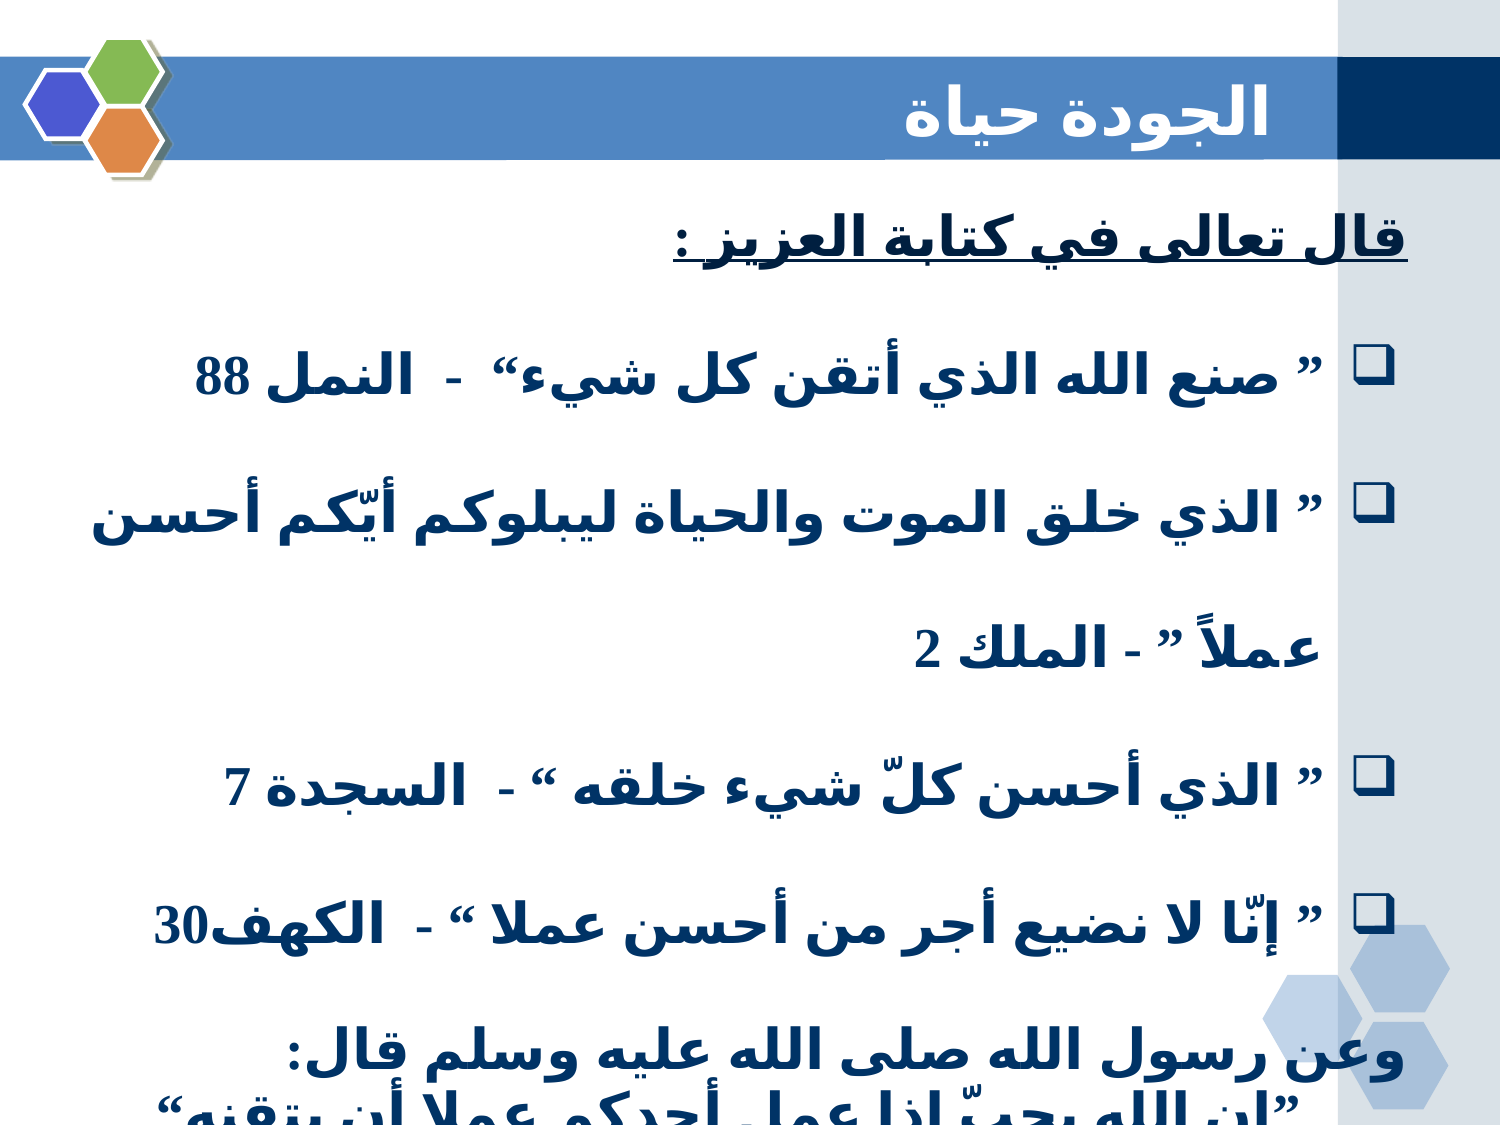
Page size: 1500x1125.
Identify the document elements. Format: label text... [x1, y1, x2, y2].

list قال تعالى في كتابة العزيز : ” صنع الله الذي أتقن كل شيء“ - النمل 88 ” الذي خلق الموت والحياة ليبلوكم أيّكم أحسن عملاً ” - الملك 2 ” الذي أحسن كلّ شيء خلقه “ - السجدة 7 ” إنّا لا نضيع أجر من أحسن عملا “ - الكهف30 وعن رسول الله صلى الله عليه وسلم قال: ”إن الله يحبّ إذا عمل أحدكم عملا أن يتقنه“ [75, 200, 1424, 1063]
title الجودة حياة [187, 62, 1288, 155]
